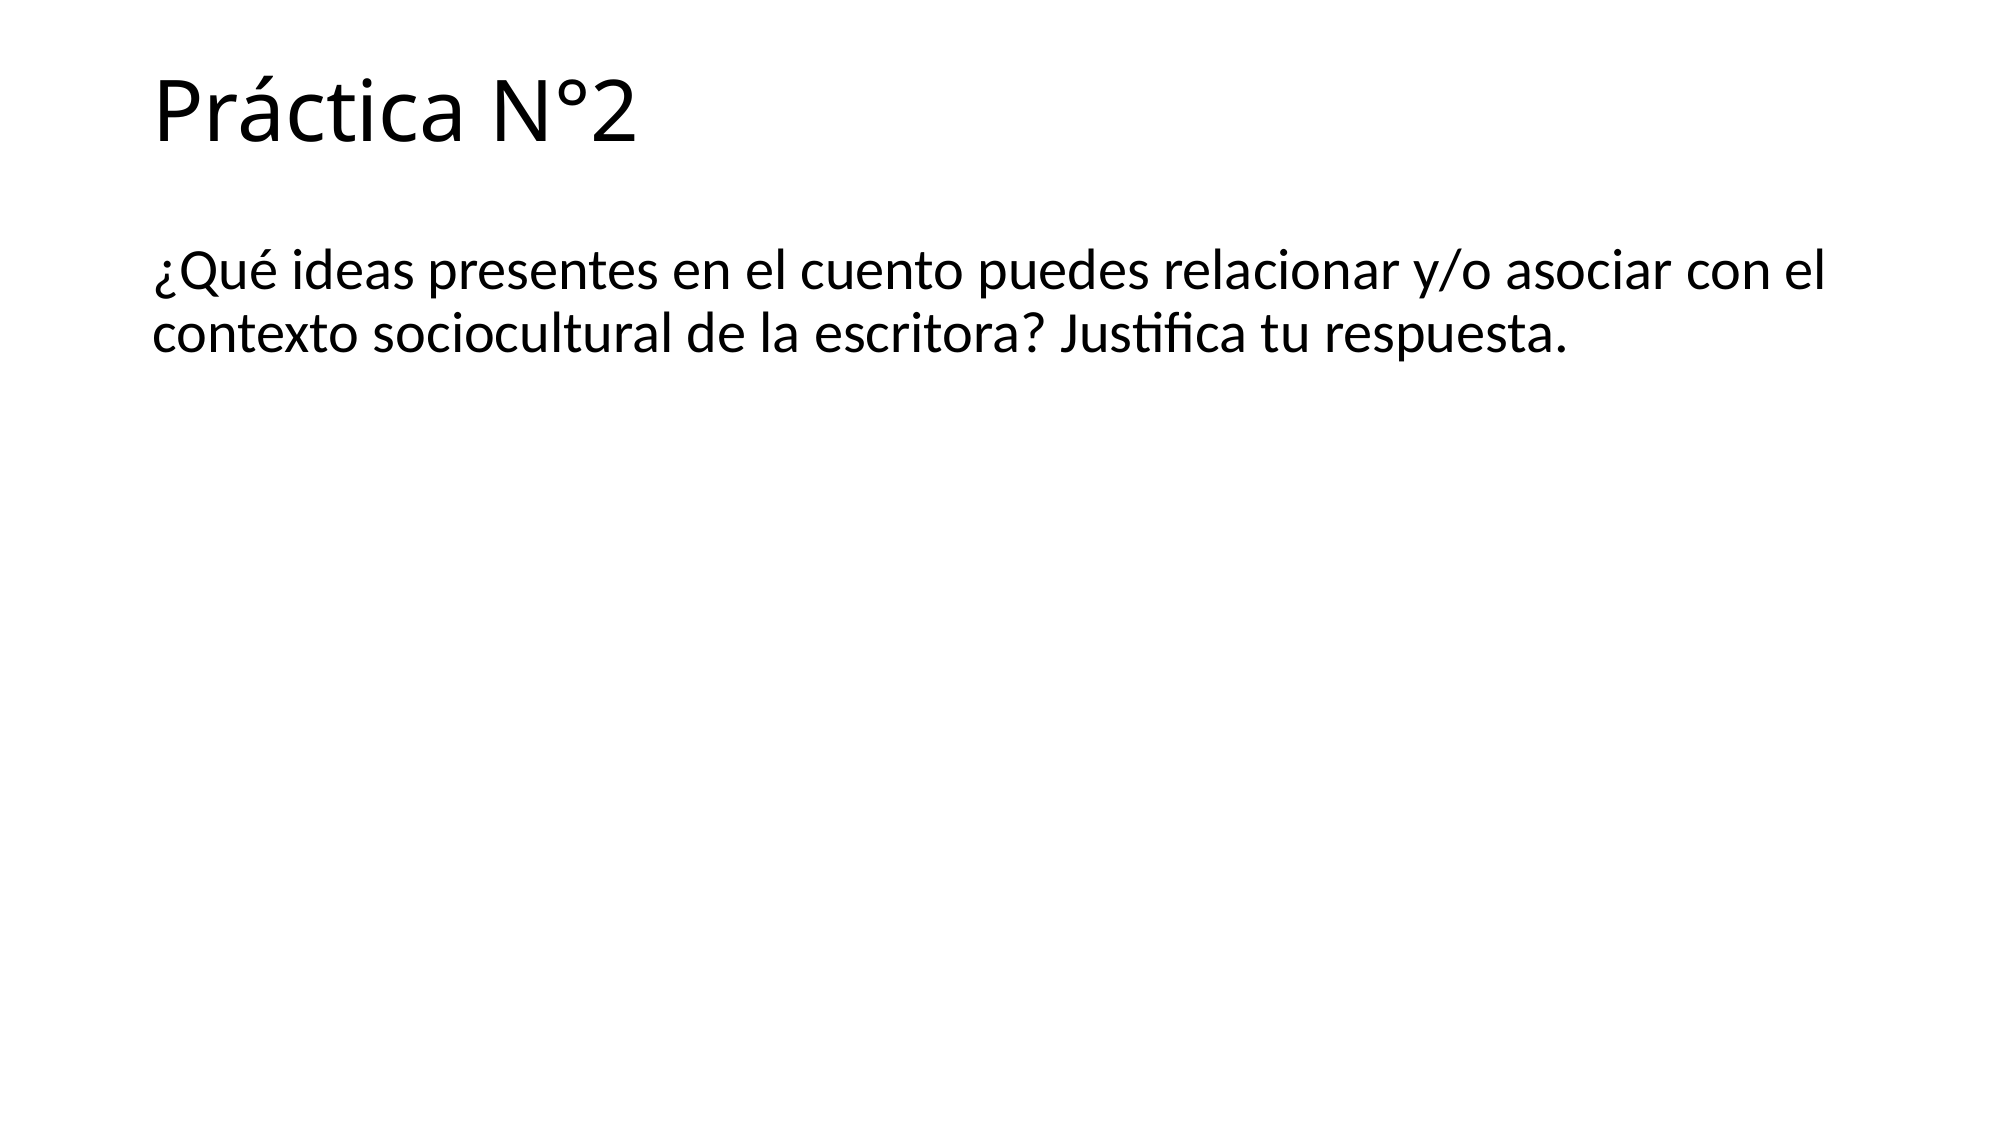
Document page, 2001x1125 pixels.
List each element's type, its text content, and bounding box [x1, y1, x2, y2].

title Práctica N°2 [137, 59, 1863, 168]
list ¿Qué ideas presentes en el cuento puedes relacionar y/o asociar con el contexto sociocultural de la escritora? Justifica tu respuesta. [137, 231, 1863, 1014]
